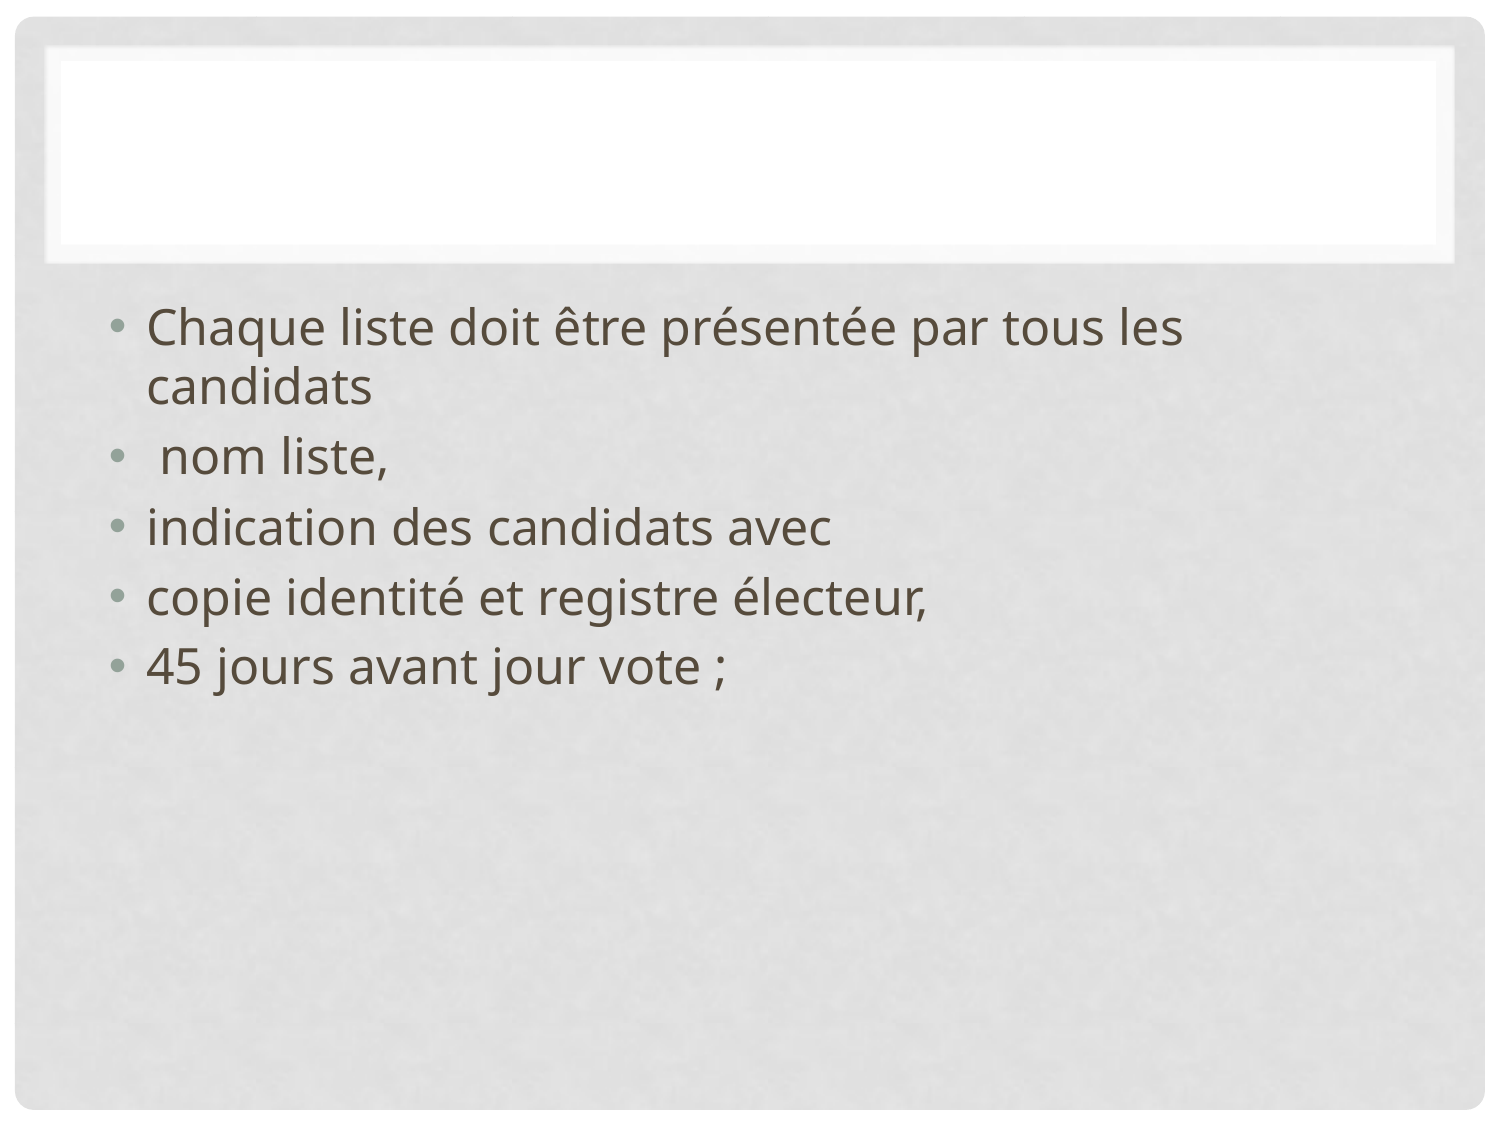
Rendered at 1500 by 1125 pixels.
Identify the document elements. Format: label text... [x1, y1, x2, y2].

list Chaque liste doit être présentée par tous les candidats nom liste, indication des candidats avec copie identité et registre électeur, 45 jours avant jour vote ; [75, 287, 1425, 1005]
